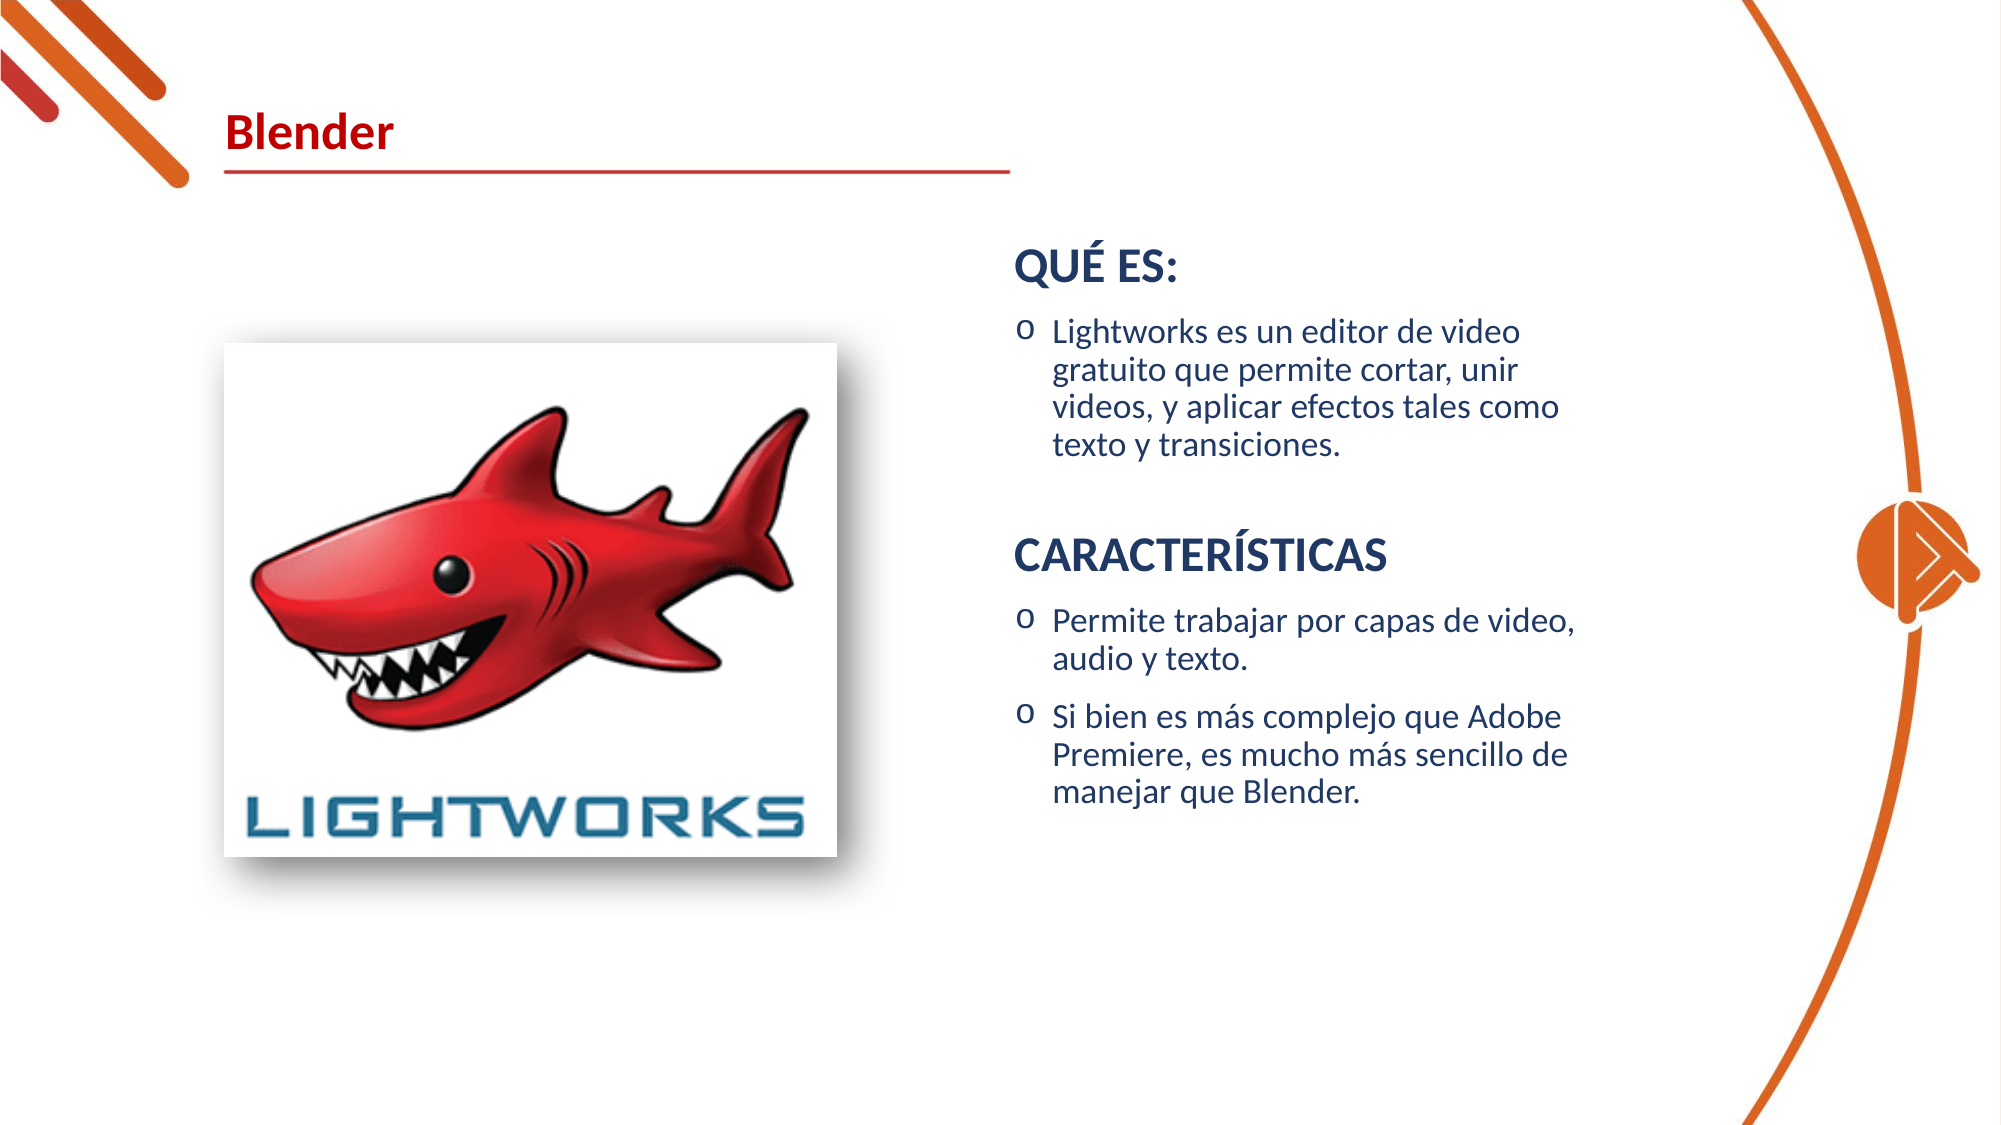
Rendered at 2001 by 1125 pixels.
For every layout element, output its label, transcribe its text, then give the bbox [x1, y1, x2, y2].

picture [0, 0, 2001, 1125]
text_box QUÉ ES: Lightworks es un editor de video gratuito que permite cortar, unir videos, y aplicar efectos tales como texto y transiciones. [999, 247, 1625, 514]
text_box CARACTERÍSTICAS Permite trabajar por capas de video, audio y texto. Si bien es más complejo que Adobe Premiere, es mucho más sencillo de manejar que Blender. [999, 536, 1625, 833]
title Blender [211, 97, 1138, 173]
